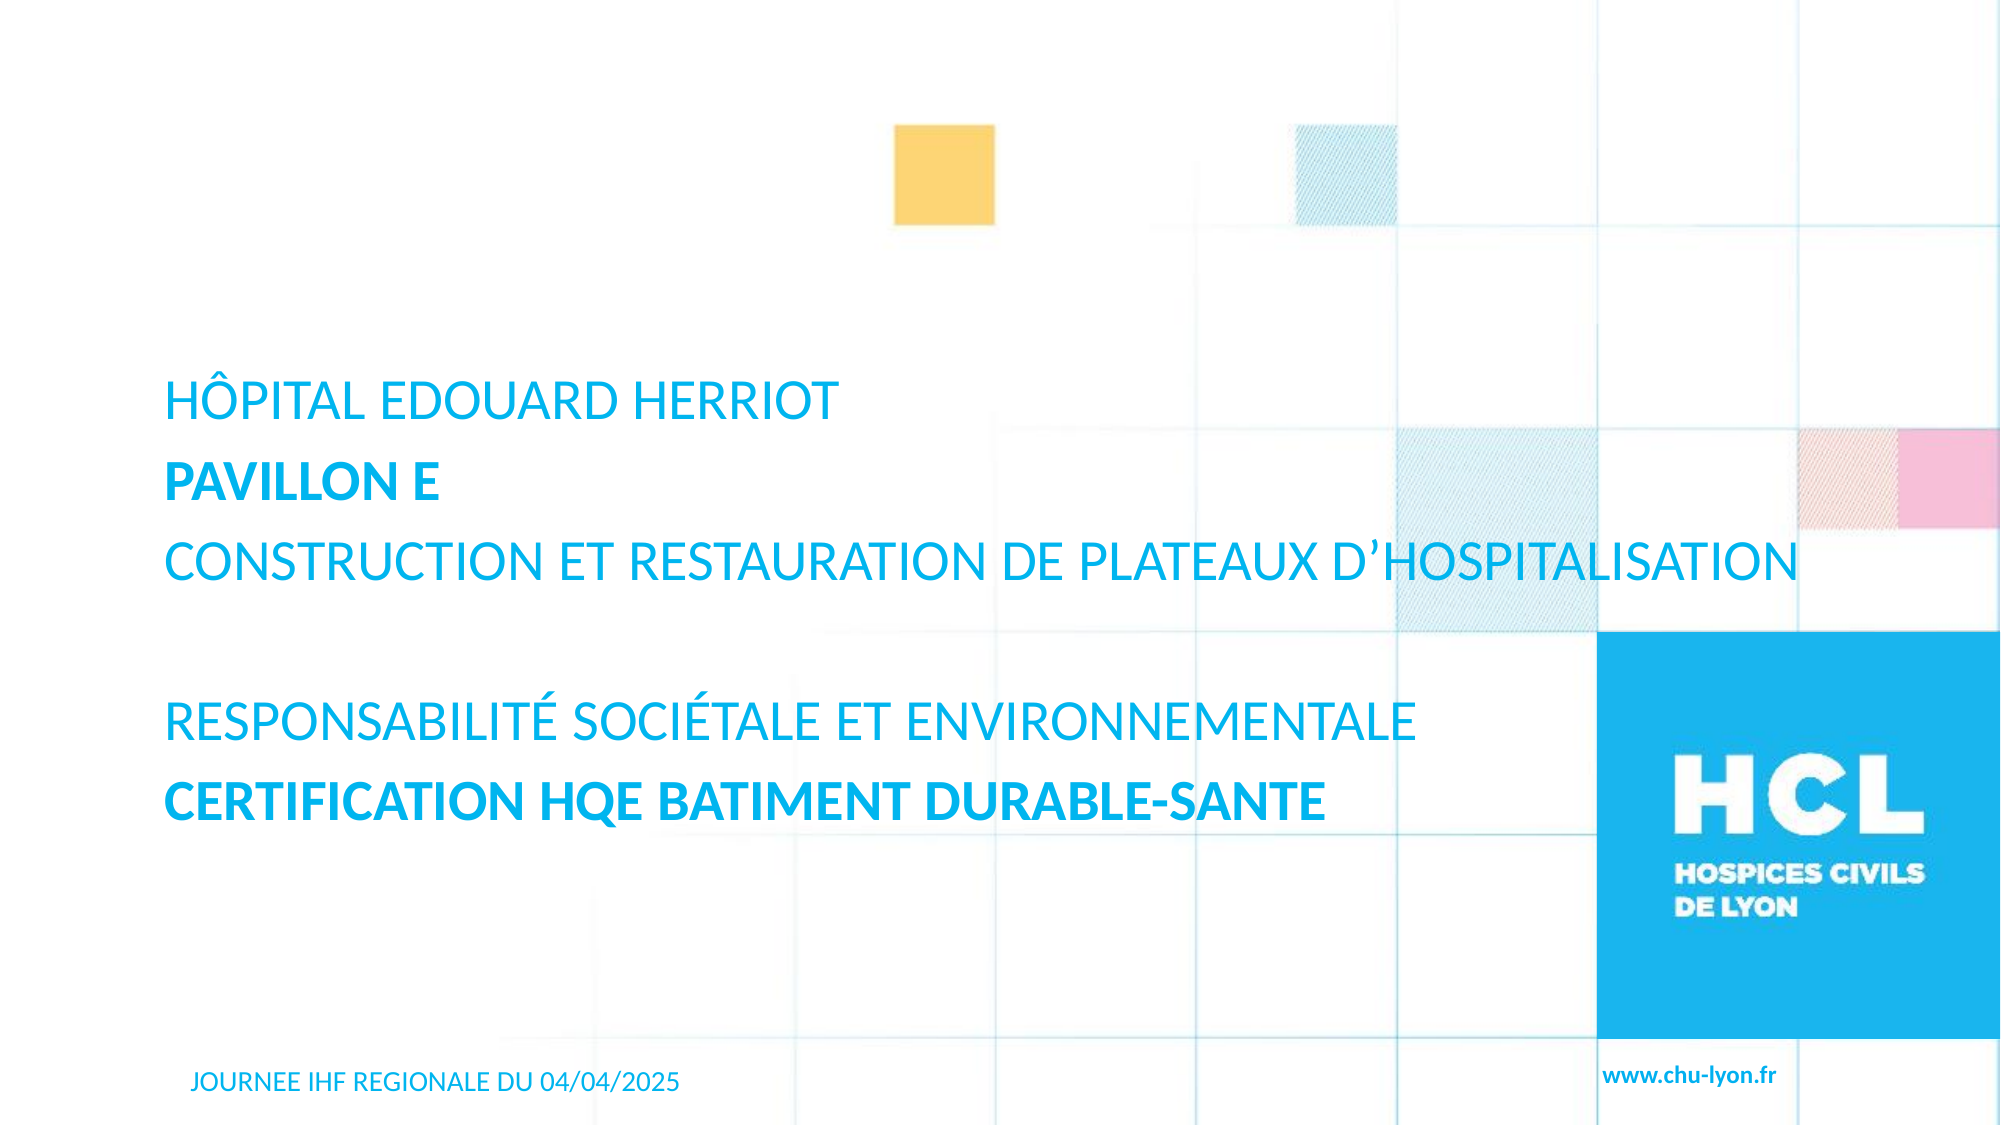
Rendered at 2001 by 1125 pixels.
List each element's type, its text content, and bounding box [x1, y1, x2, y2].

picture [0, 0, 2001, 1125]
list Hôpital Edouard Herriot PAVILLON E Construction et restauration de plateaux d’hospitalisation [149, 454, 1864, 600]
list JOURNEE IHF REGIONALE DU 04/04/2025 [175, 1049, 1108, 1110]
list responsabilité sociétale et environnementale Certification HQE BATIMENT DURABLE-SANTE [149, 674, 1664, 916]
